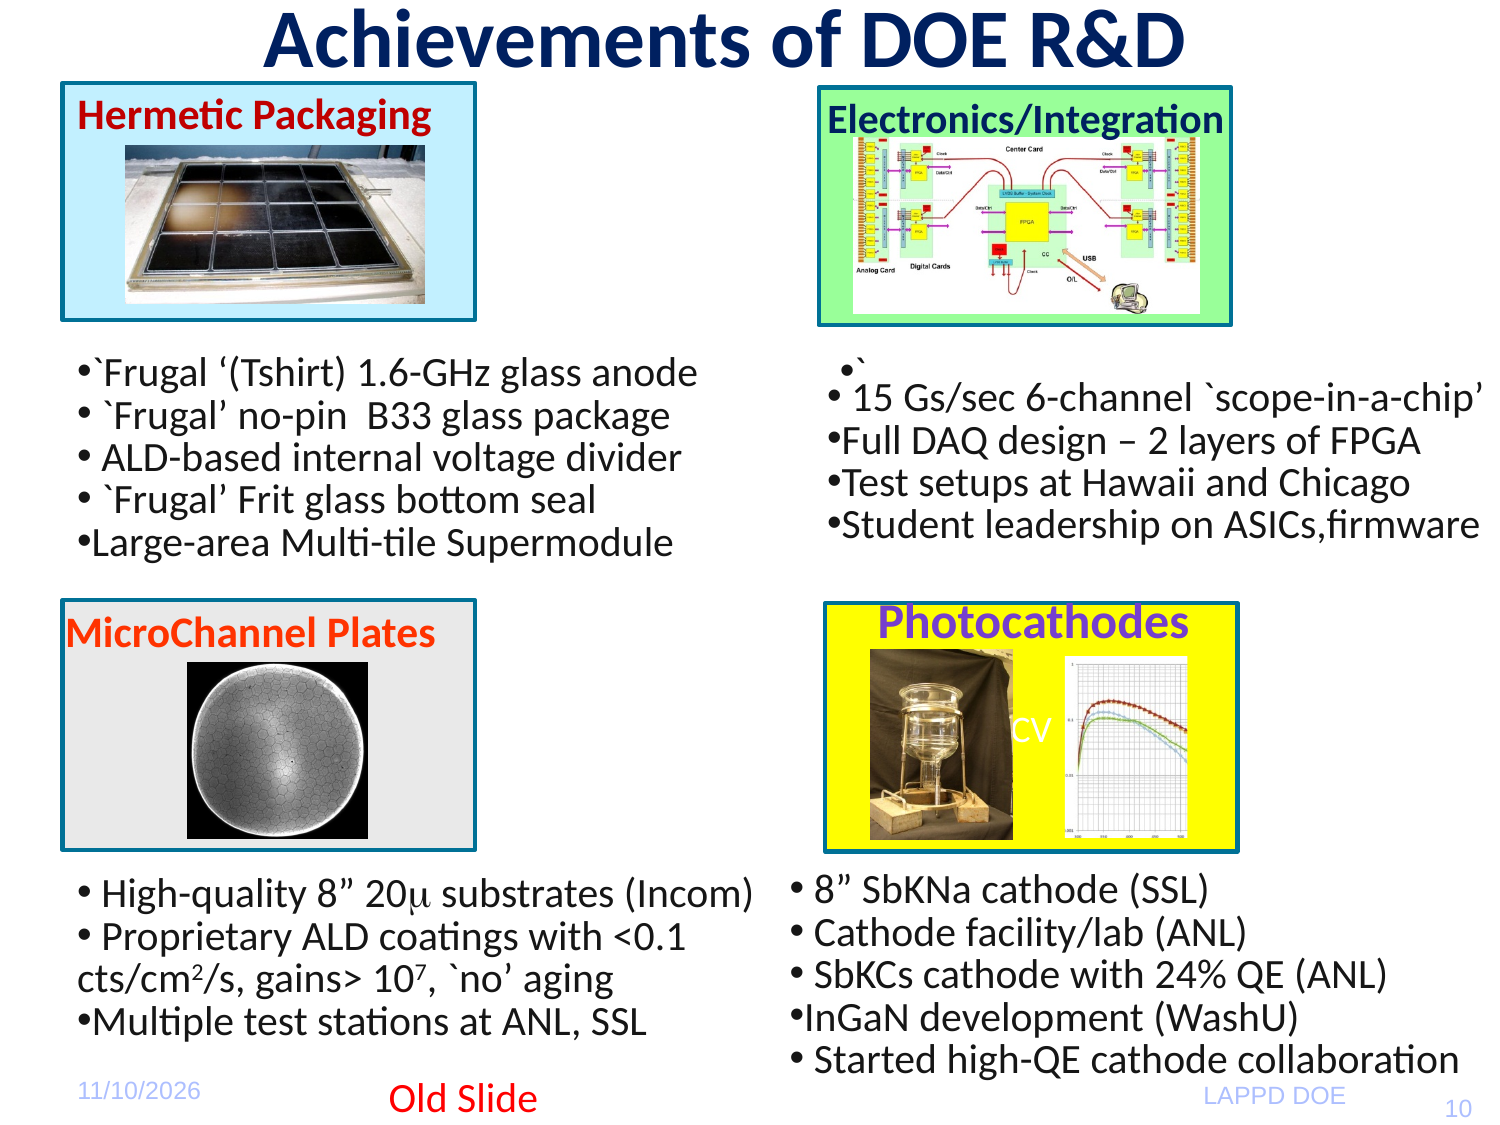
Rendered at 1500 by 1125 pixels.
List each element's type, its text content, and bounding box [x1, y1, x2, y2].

text_box CV [60, 81, 477, 322]
text_box CV [817, 175, 1233, 327]
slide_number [62, 1059, 413, 1120]
picture [187, 662, 368, 839]
text_box Old Slide [373, 1074, 554, 1125]
picture [852, 137, 1201, 314]
list Hermetic Packaging [62, 95, 488, 171]
text_box 8” SbKNa cathode (SSL) Cathode facility/lab (ANL) SbKCs cathode with 24% QE (ANL) InGaN development (WashU) Started high-QE cathode collaboration [774, 862, 1494, 1090]
text_box CV [60, 688, 477, 852]
text_box CV [817, 85, 1233, 99]
text_box `Frugal ‘(Tshirt) 1.6-GHz glass anode `Frugal’ no-pin B33 glass package ALD-based internal voltage divider `Frugal’ Frit glass bottom seal Large-area Multi-tile Supermodule [62, 345, 813, 573]
text_box CV [823, 601, 1240, 854]
picture [124, 145, 426, 305]
text_box Electronics/Integration [812, 99, 1325, 175]
text_box CV [60, 598, 477, 612]
footer LAPPD DOE [1100, 1090, 1450, 1125]
text_box Photocathodes [862, 599, 1438, 675]
text_box MicroChannel Plates [49, 612, 500, 688]
text_box High-quality 8” 20m substrates (Incom) Proprietary ALD coatings with <0.1 cts/cm2/s, gains> 107, `no’ aging Multiple test stations at ANL, SSL [62, 866, 813, 1052]
text_box ` [824, 345, 1500, 370]
text_box 15 Gs/sec 6-channel `scope-in-a-chip’ Full DAQ design – 2 layers of FPGA Test setups at Hawaii and Chicago Student leadership on ASICs,firmware [812, 370, 1500, 598]
slide_number 10 [1450, 1090, 1488, 1125]
picture [1064, 656, 1188, 838]
title Achievements of DOE R&D [0, 0, 1425, 83]
picture [870, 649, 1013, 840]
